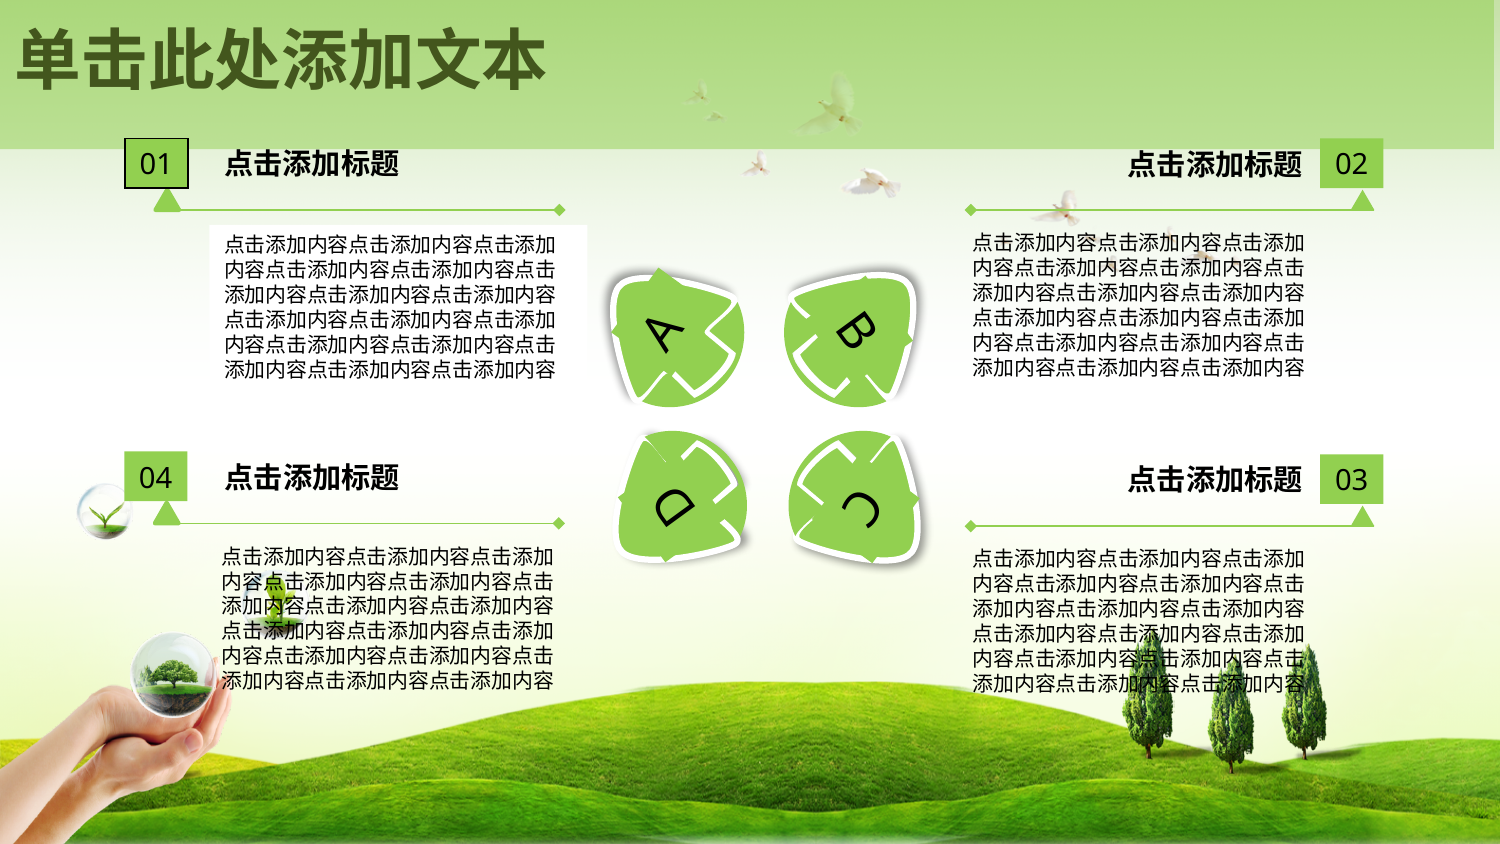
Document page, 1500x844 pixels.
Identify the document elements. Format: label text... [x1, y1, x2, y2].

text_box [599, 262, 745, 408]
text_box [783, 261, 929, 408]
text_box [941, 454, 1385, 706]
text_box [123, 138, 588, 392]
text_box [941, 138, 1385, 390]
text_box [601, 430, 748, 575]
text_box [123, 451, 585, 703]
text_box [788, 430, 932, 576]
text_box 单击此处添加文本 [0, 10, 744, 106]
picture [0, 0, 1500, 844]
text_box [0, 0, 1496, 151]
